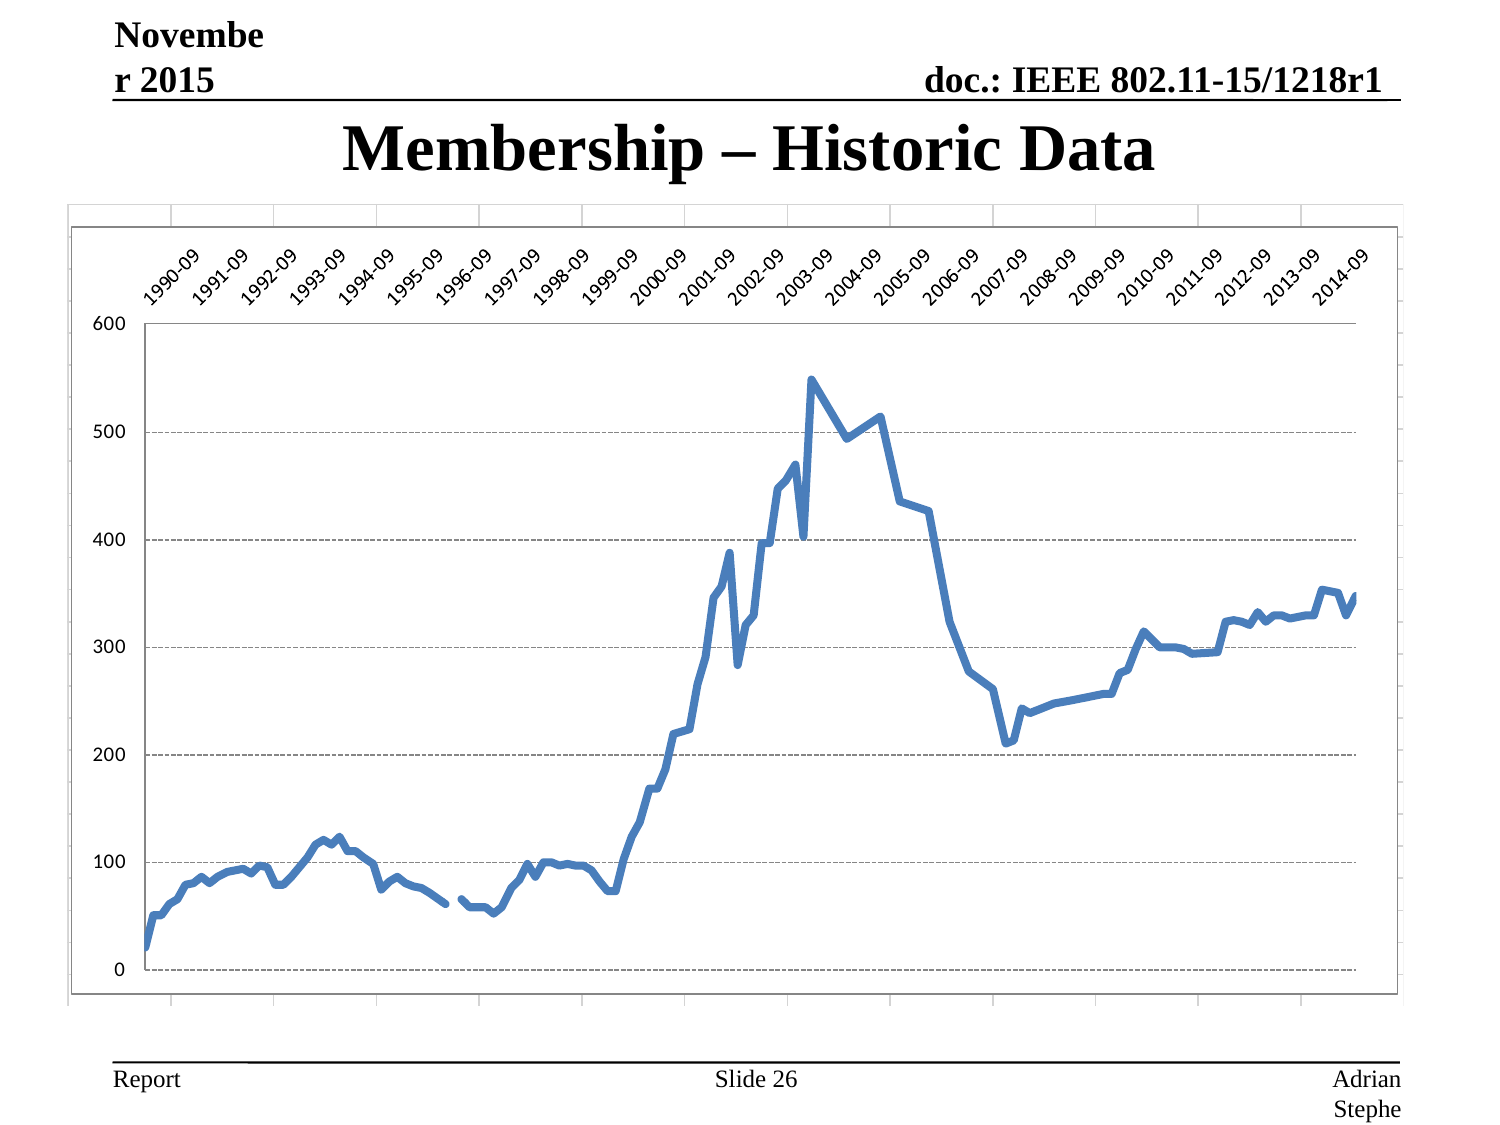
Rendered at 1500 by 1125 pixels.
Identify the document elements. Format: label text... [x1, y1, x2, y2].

slide_number Slide 26 [712, 1061, 800, 1093]
title Membership – Historic Data [112, 87, 1388, 200]
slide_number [114, 54, 272, 101]
footer Adrian Stephens, Intel Corporation [1324, 1061, 1402, 1093]
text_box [67, 203, 1405, 1008]
